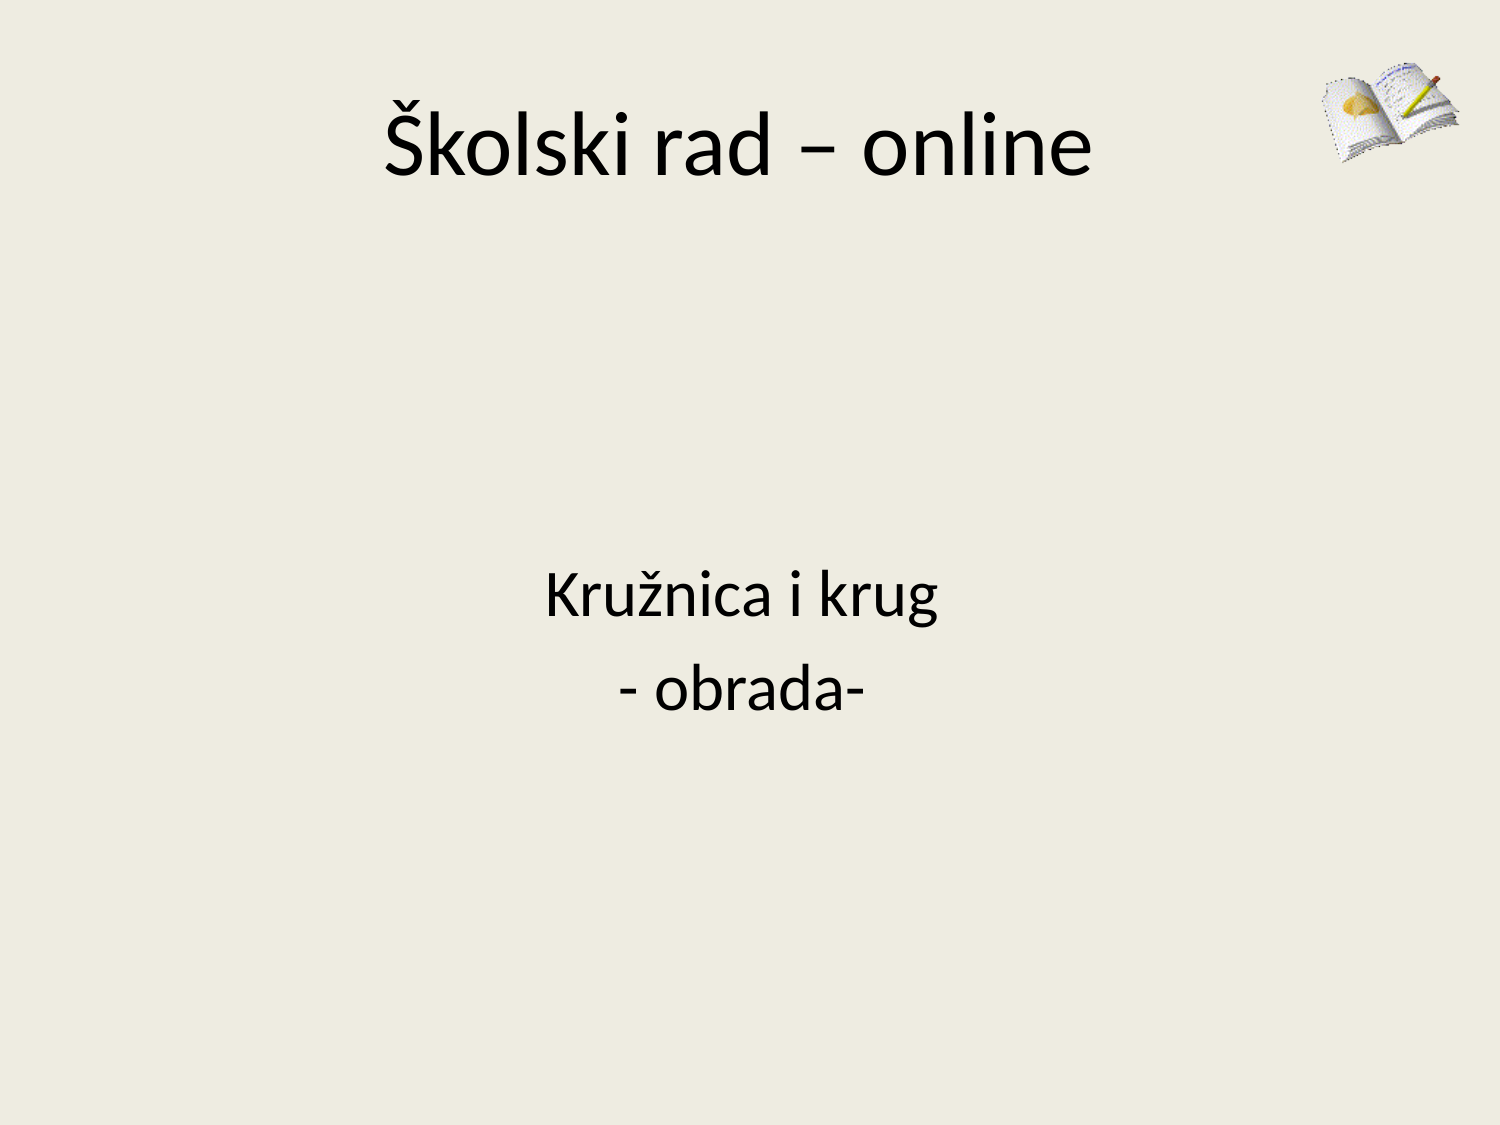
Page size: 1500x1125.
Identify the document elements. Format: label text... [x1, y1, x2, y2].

title Školski rad – online [75, 45, 1425, 233]
list Kružnica i krug - obrada- [75, 262, 1425, 1005]
picture [1316, 40, 1470, 168]
